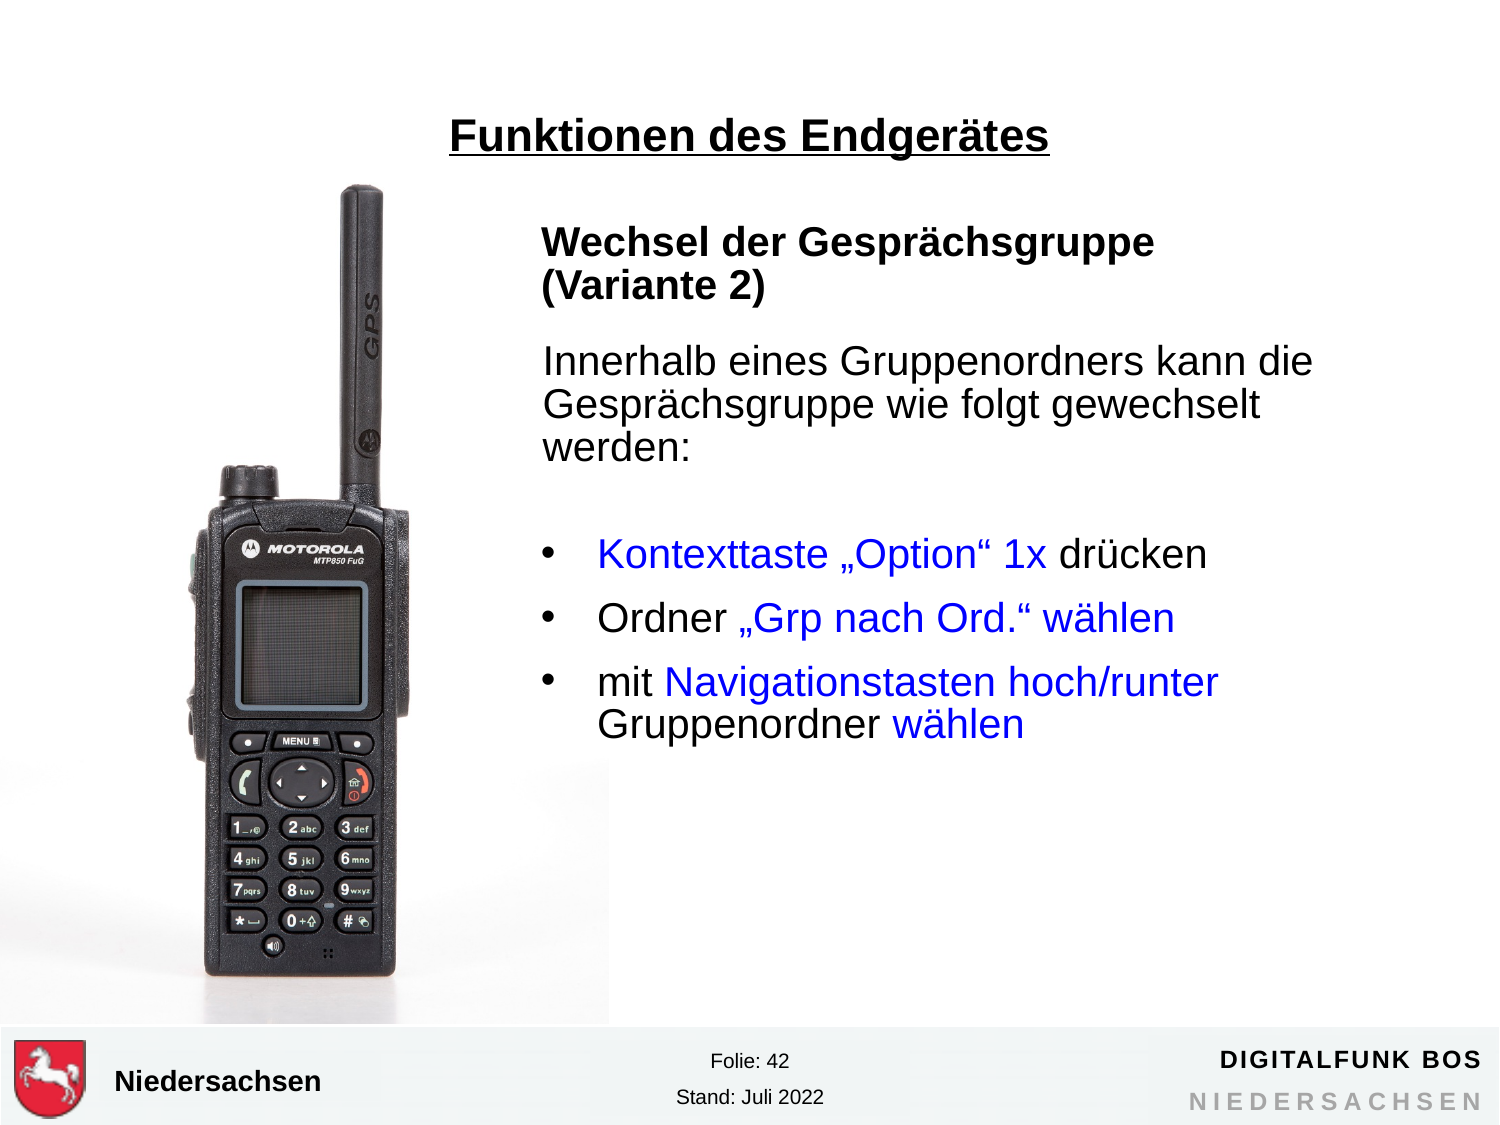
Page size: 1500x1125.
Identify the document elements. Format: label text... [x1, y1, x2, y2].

picture [0, 105, 609, 1024]
picture [14, 1040, 86, 1119]
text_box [525, 214, 1464, 835]
text_box Funktionen des Endgerätes [609, 105, 1500, 169]
